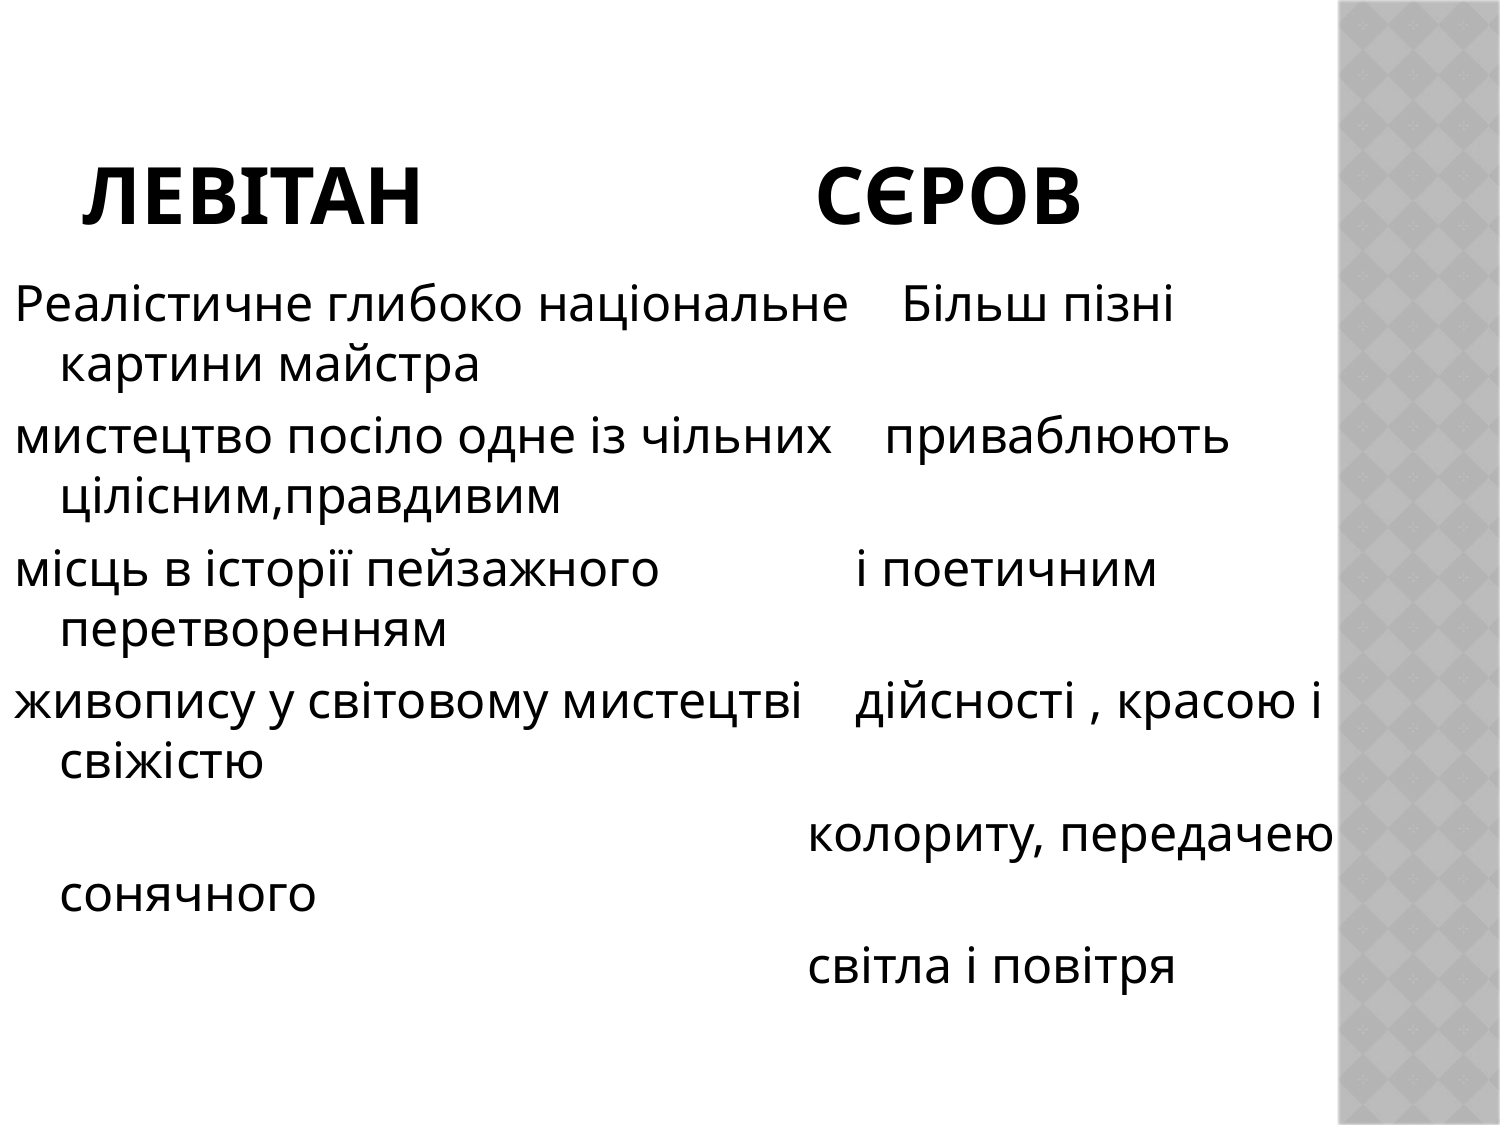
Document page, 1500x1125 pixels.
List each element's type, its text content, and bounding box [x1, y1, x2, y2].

list Реалістичне глибоко національне Більш пізні картини майстра мистецтво посіло одне із чільних приваблюють цілісним,правдивим місць в історії пейзажного і поетичним перетворенням живопису у світовому мистецтві дійсності , красою і свіжістю колориту, передачею сонячного світла і повітря [0, 264, 1360, 1125]
title Левітан Сєров [75, 52, 1263, 240]
